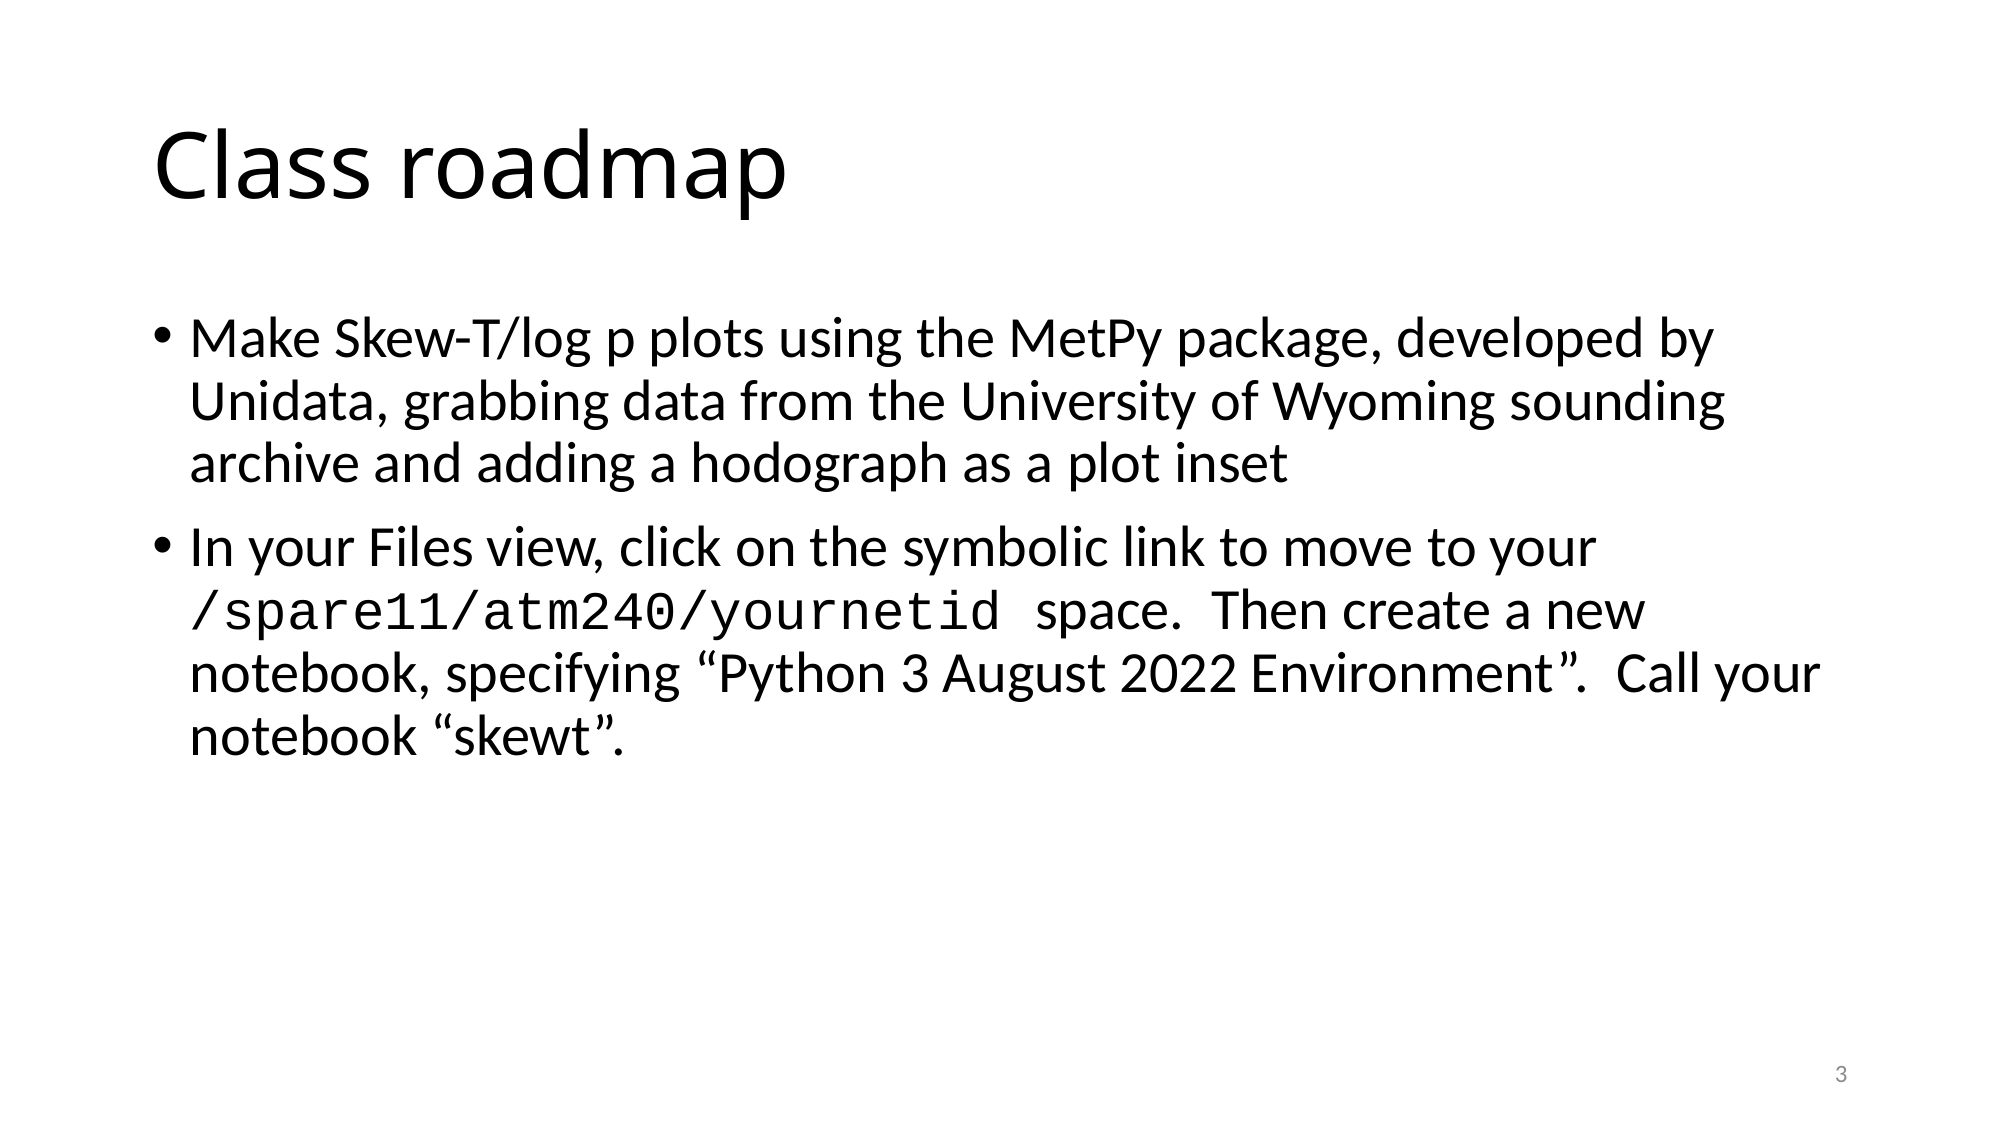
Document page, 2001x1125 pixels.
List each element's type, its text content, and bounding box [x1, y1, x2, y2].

list Make Skew-T/log p plots using the MetPy package, developed by Unidata, grabbing data from the University of Wyoming sounding archive and adding a hodograph as a plot inset In your Files view, click on the symbolic link to move to your /spare11/atm240/yournetid space. Then create a new notebook, specifying “Python 3 August 2022 Environment”. Call your notebook “skewt”. [137, 299, 1863, 1014]
slide_number 3 [1412, 1042, 1863, 1103]
title Class roadmap [137, 59, 1863, 278]
